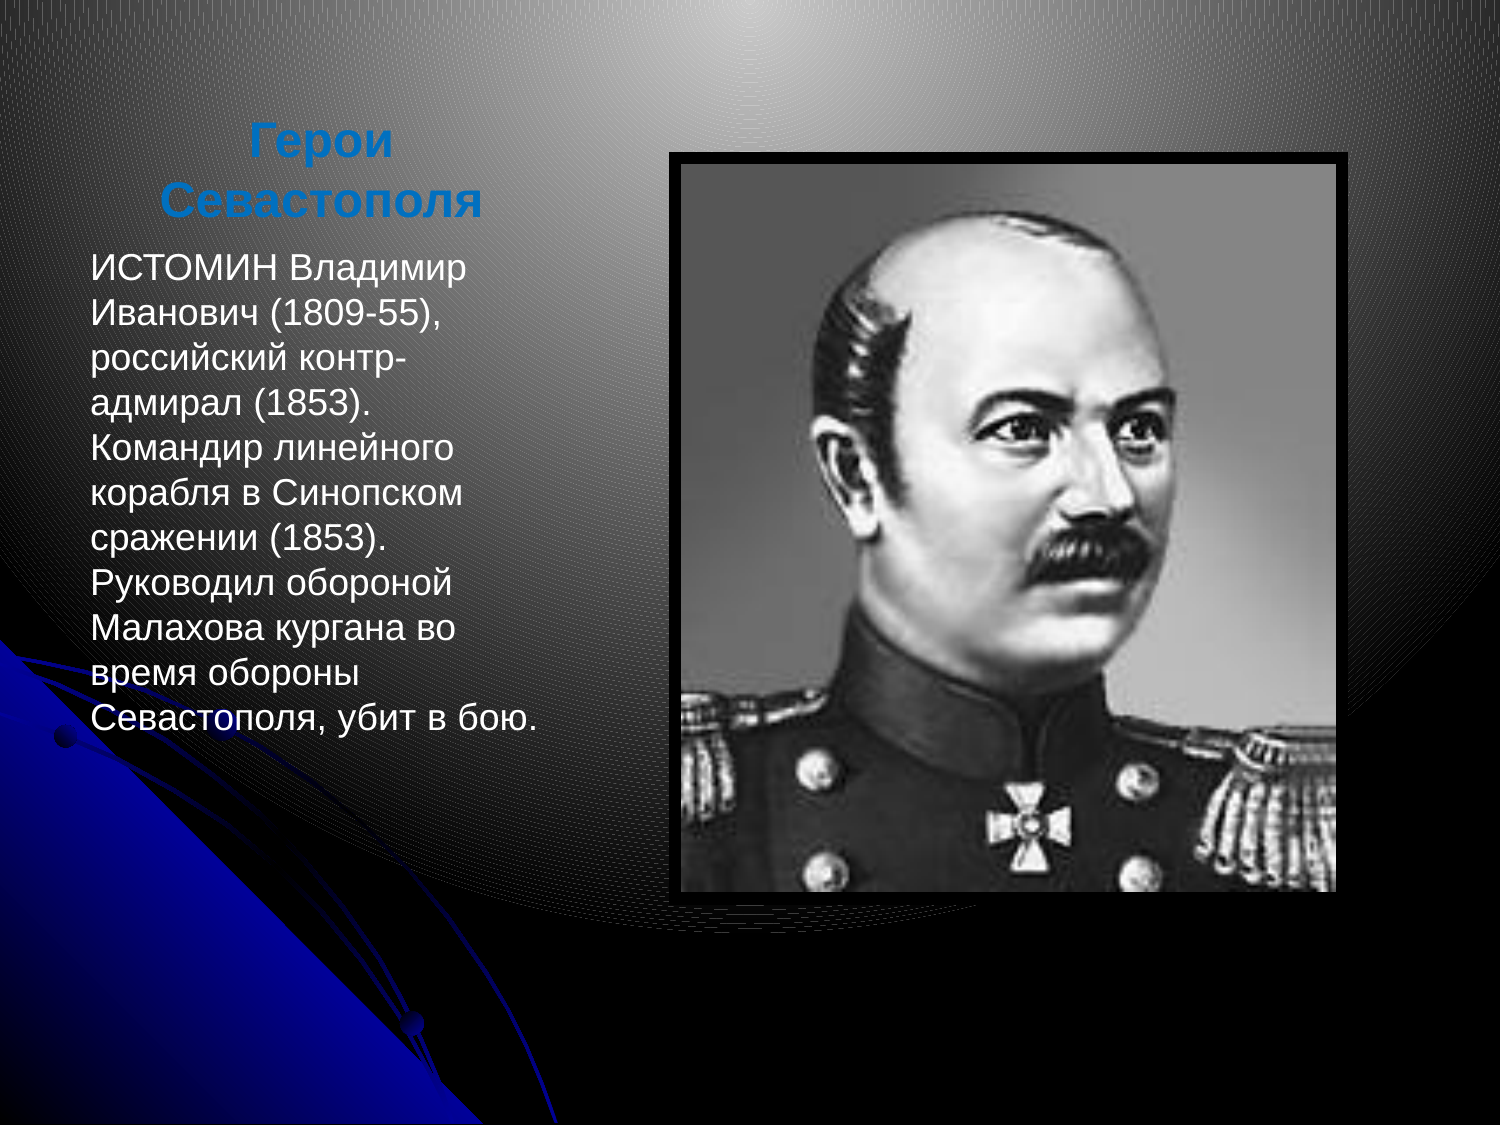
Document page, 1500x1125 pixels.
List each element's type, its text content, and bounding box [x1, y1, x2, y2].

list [681, 163, 1337, 893]
title Герои Севастополя [74, 44, 569, 235]
list ИСТОМИН Владимир Иванович (1809-55), российский контр-адмирал (1853). Командир линейного корабля в Синопском сражении (1853). Руководил обороной Малахова кургана во время обороны Севастополя, убит в бою. [74, 235, 569, 1006]
